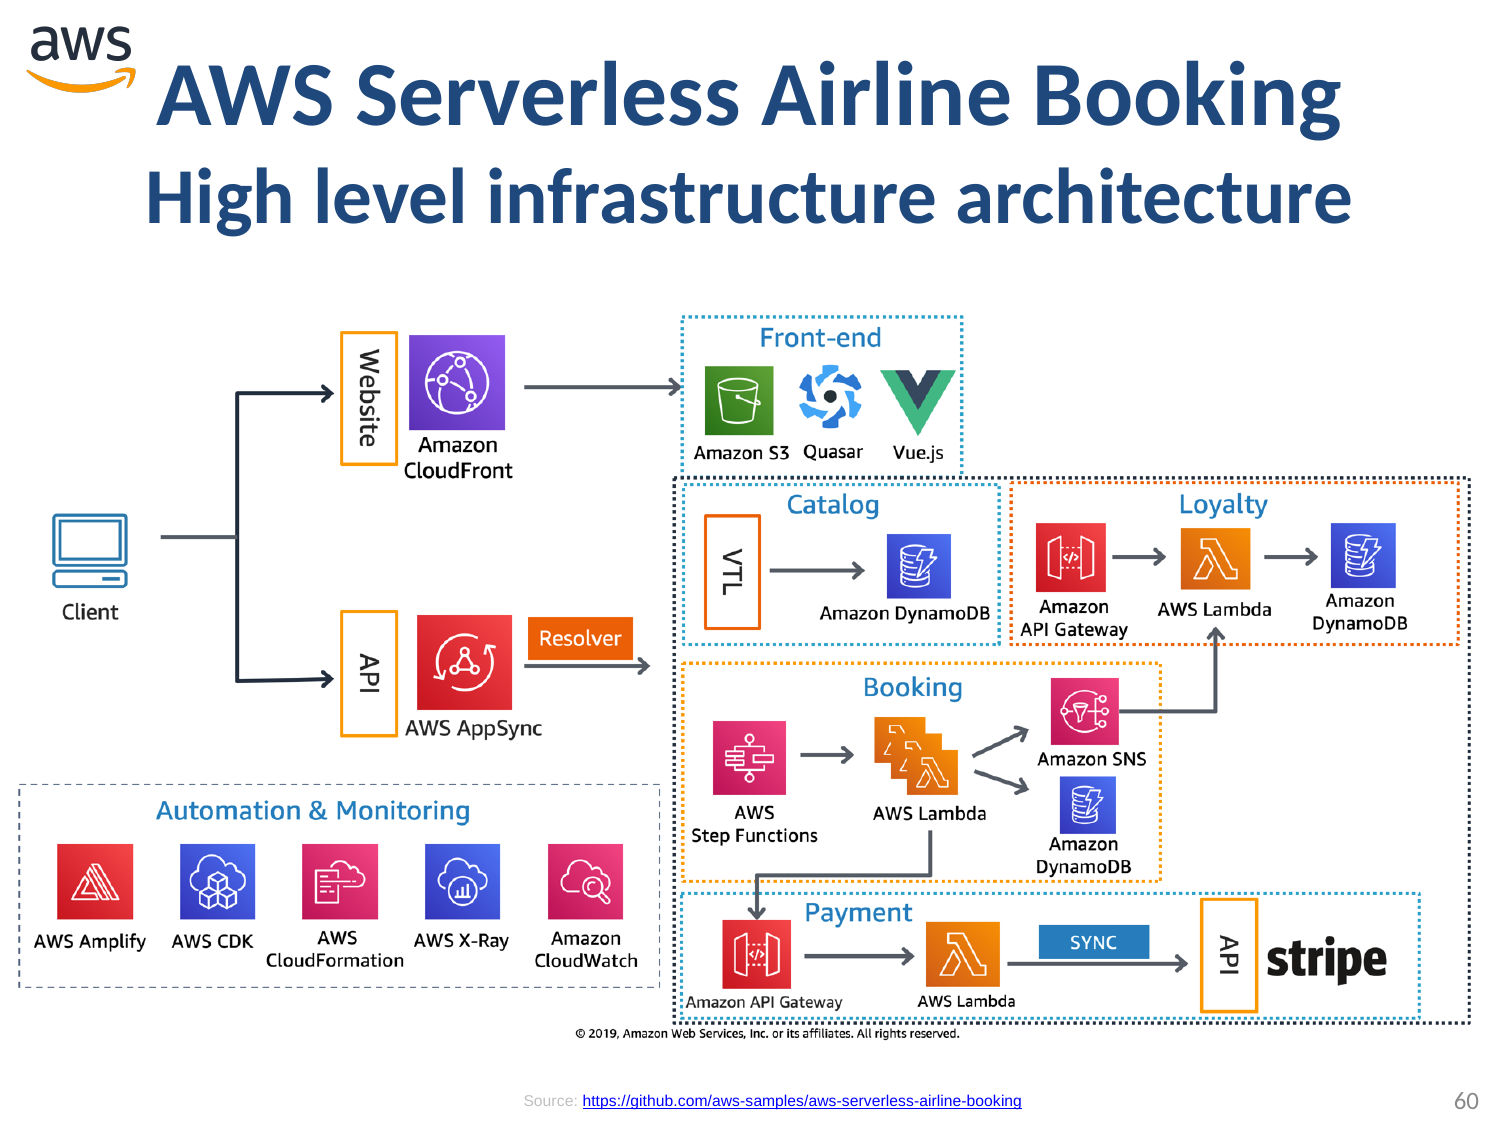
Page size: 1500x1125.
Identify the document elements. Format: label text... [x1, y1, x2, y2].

title AWS Serverless Airline Booking High level infrastructure architecture [75, 42, 1425, 231]
text_box Source: https://github.com/aws-samples/aws-serverless-airline-booking [305, 1083, 1240, 1118]
picture [5, 306, 1492, 1048]
slide_number 60 [1144, 1069, 1495, 1125]
picture [26, 26, 136, 93]
